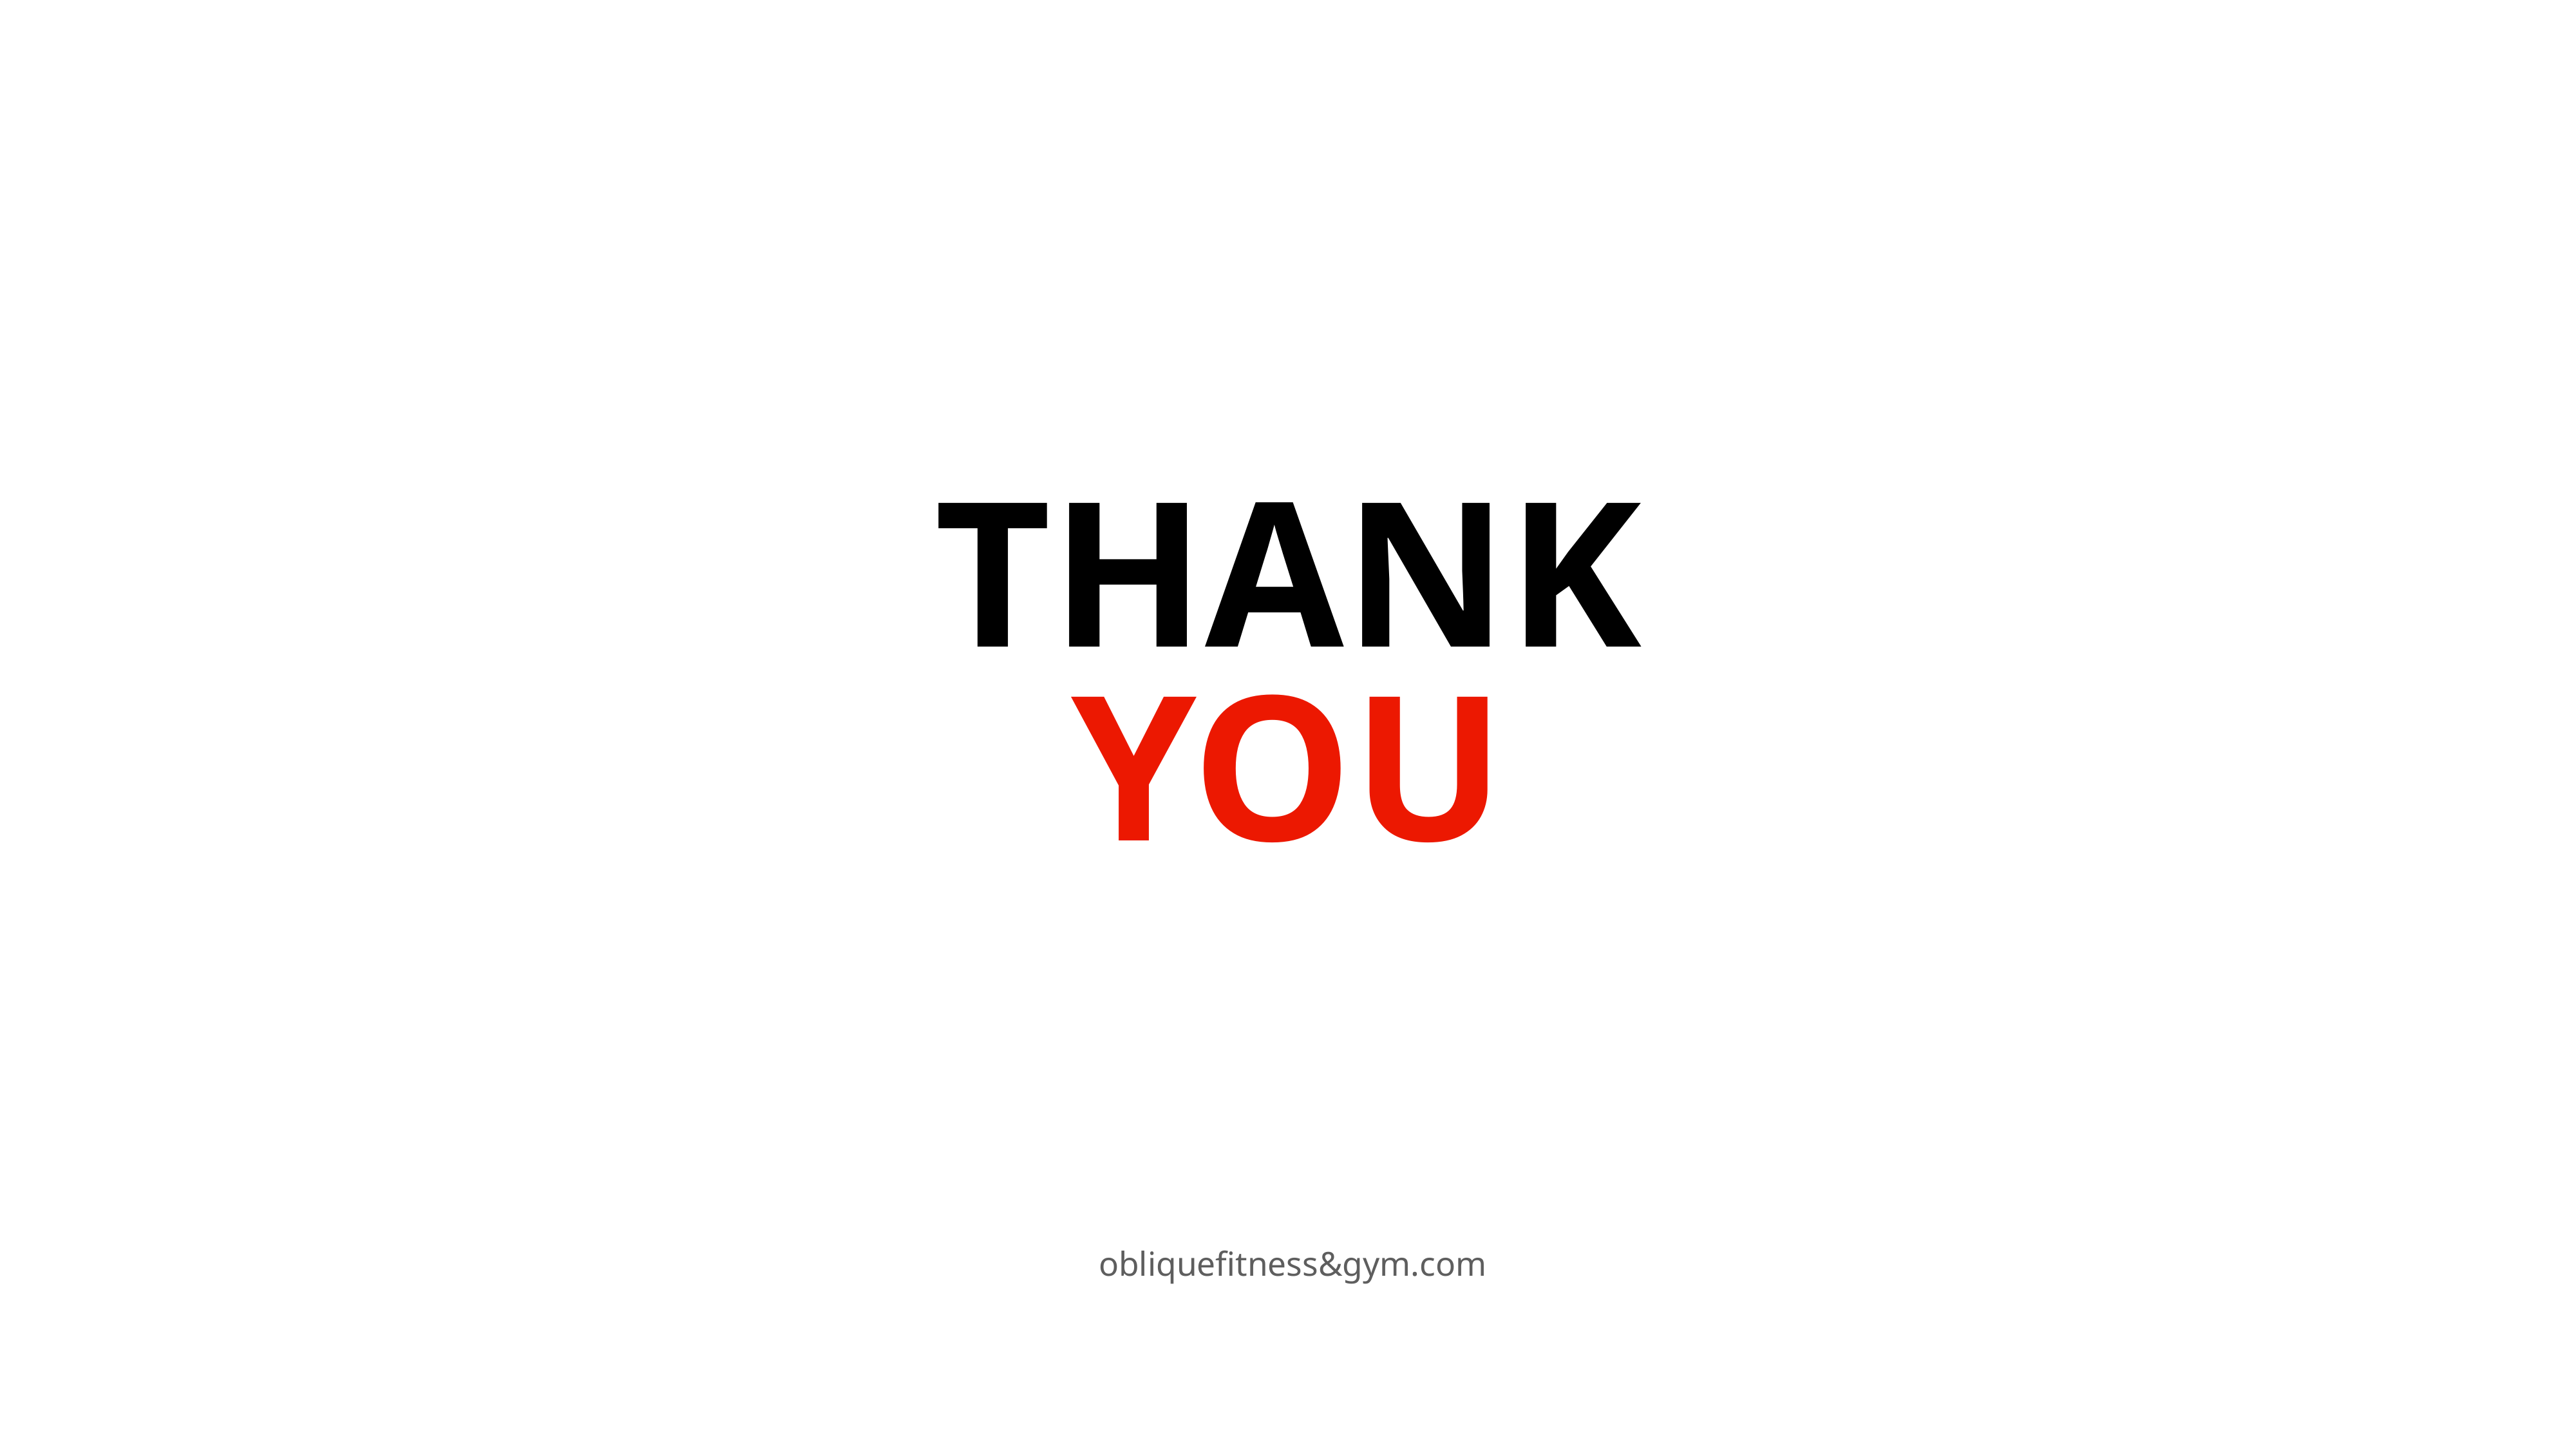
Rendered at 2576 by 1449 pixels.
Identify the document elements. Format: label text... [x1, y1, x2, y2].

text_box THANK YOU [792, 582, 1784, 790]
text_box obliquefitness&gym.com [853, 1237, 1733, 1322]
